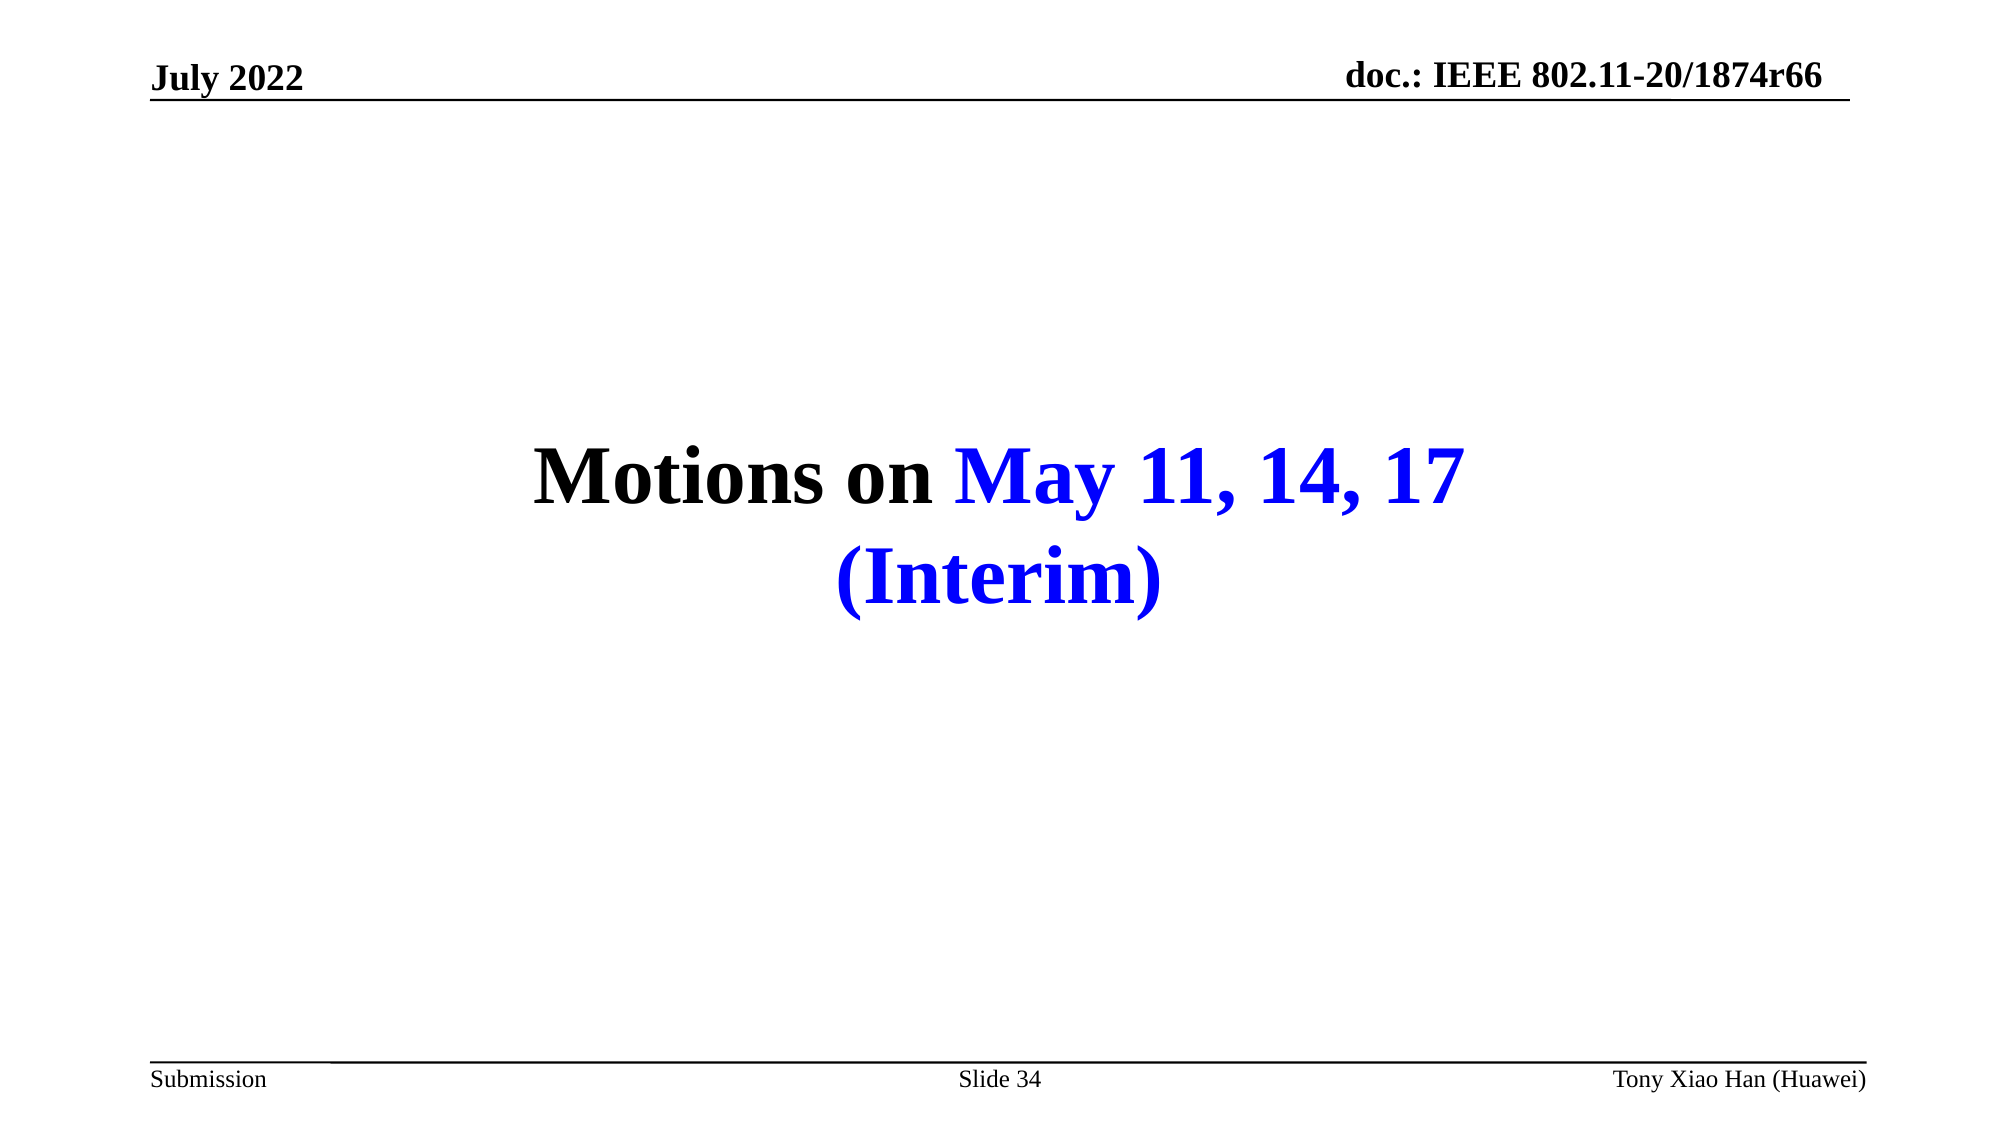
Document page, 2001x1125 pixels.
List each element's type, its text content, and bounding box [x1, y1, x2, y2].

text_box Motions on May 11, 14, 17 (Interim) [362, 412, 1638, 950]
